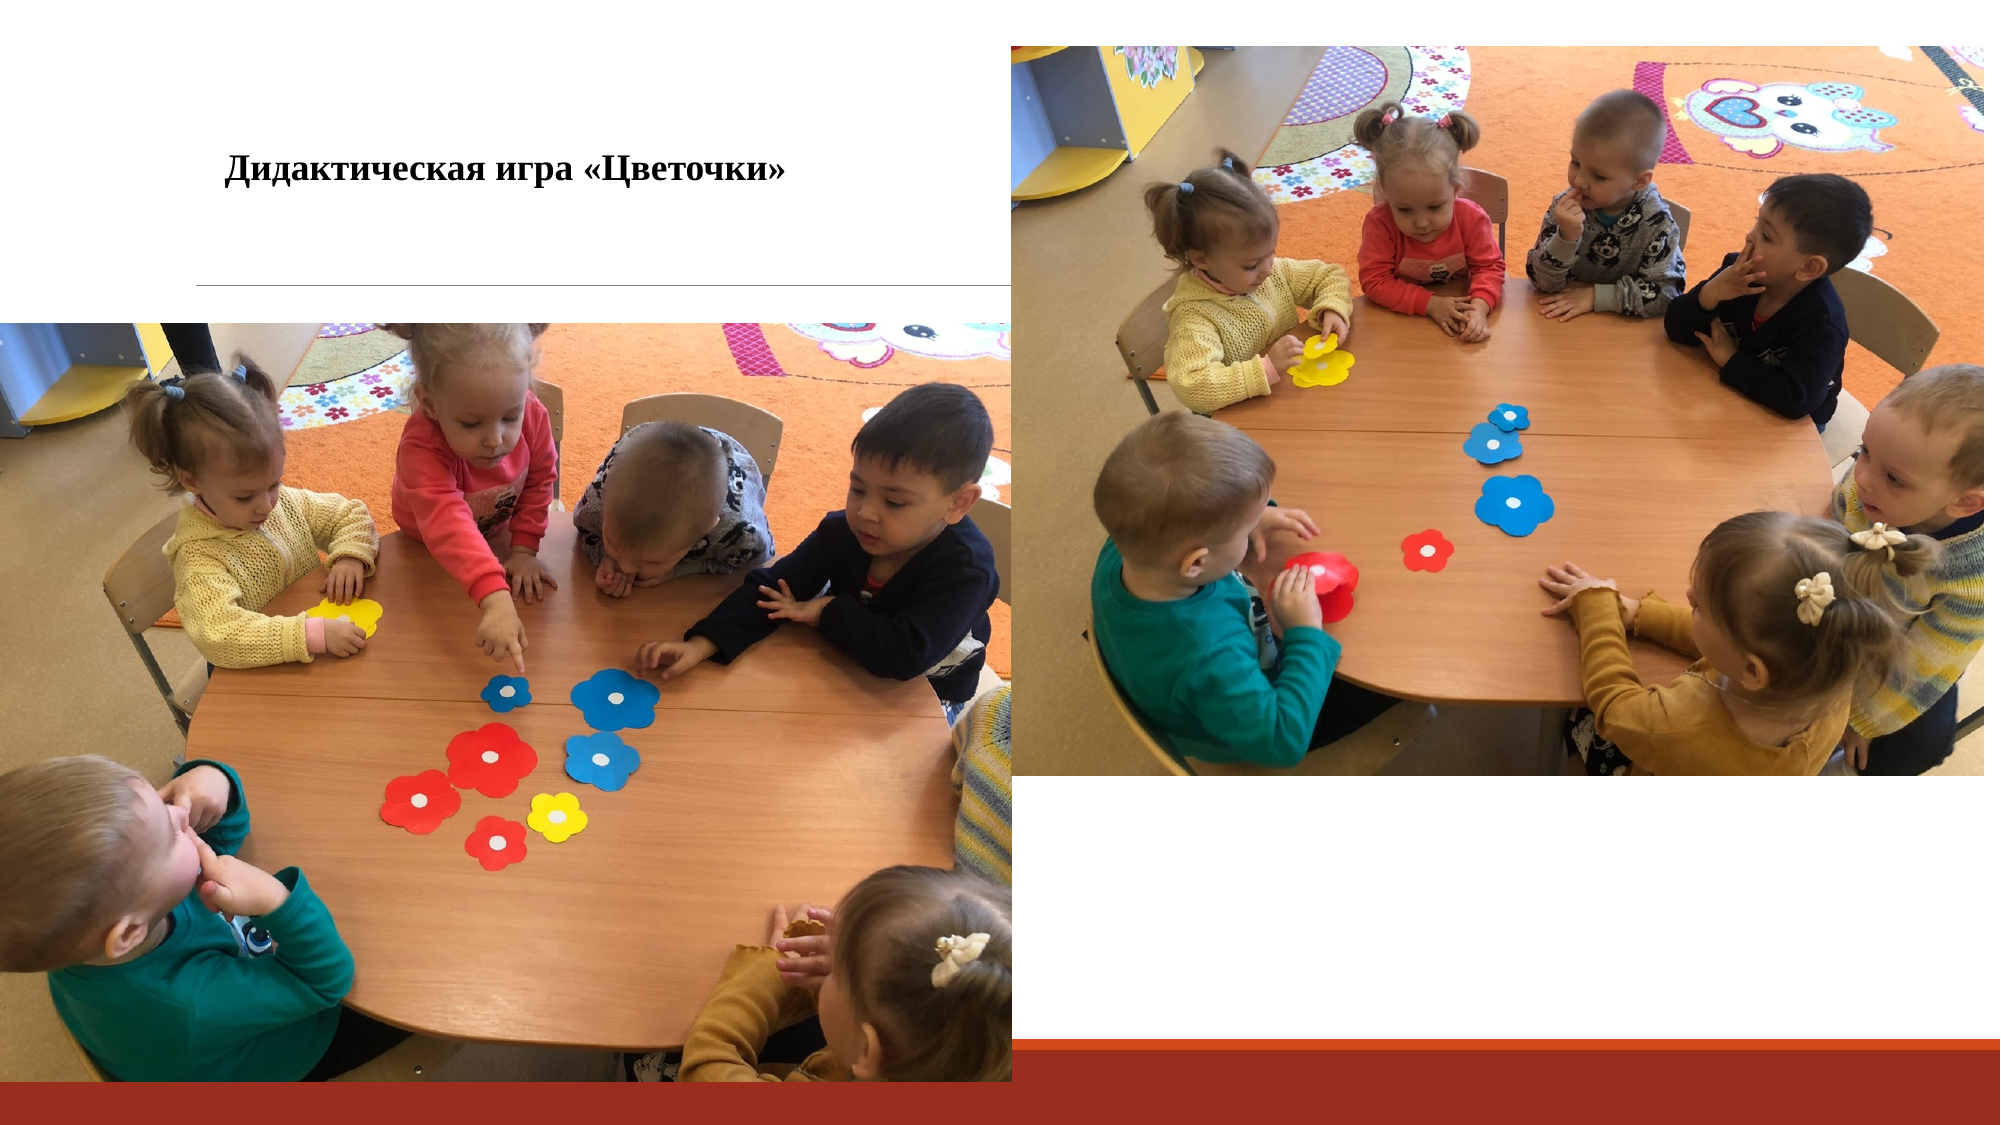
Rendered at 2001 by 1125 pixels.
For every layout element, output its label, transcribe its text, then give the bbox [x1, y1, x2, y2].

picture [1010, 46, 1984, 777]
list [0, 322, 1012, 1083]
text_box Дидактическая игра «Цветочки» [97, 135, 914, 196]
